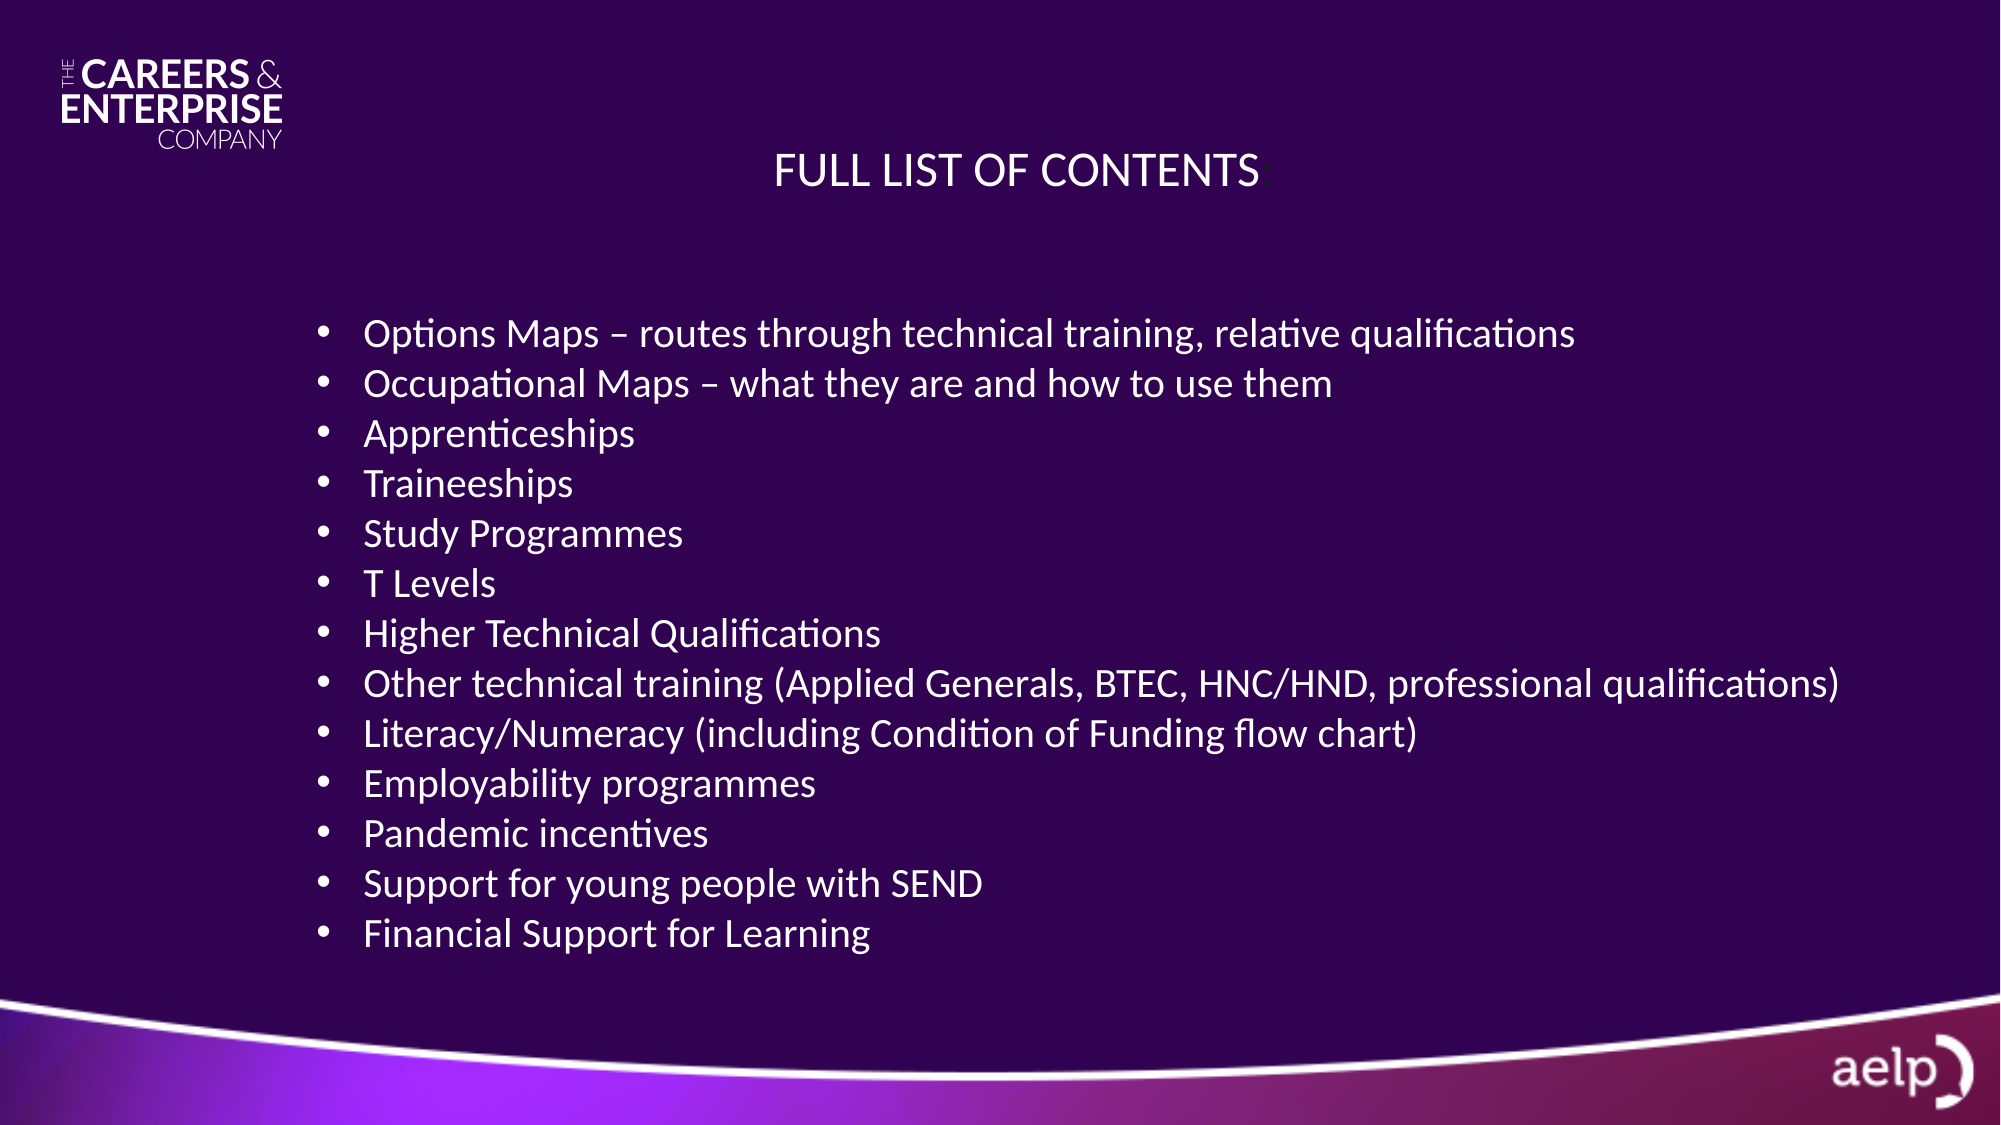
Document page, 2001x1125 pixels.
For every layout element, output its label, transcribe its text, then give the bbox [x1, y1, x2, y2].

text_box Options Maps – routes through technical training, relative qualifications Occupational Maps – what they are and how to use them Apprenticeships Traineeships Study Programmes T Levels Higher Technical Qualifications Other technical training (Applied Generals, BTEC, HNC/HND, professional qualifications) Literacy/Numeracy (including Condition of Funding flow chart) Employability programmes Pandemic incentives Support for young people with SEND Financial Support for Learning [301, 298, 2000, 1009]
text_box FULL LIST OF CONTENTS: [386, 129, 1661, 204]
picture [0, 0, 2001, 1125]
